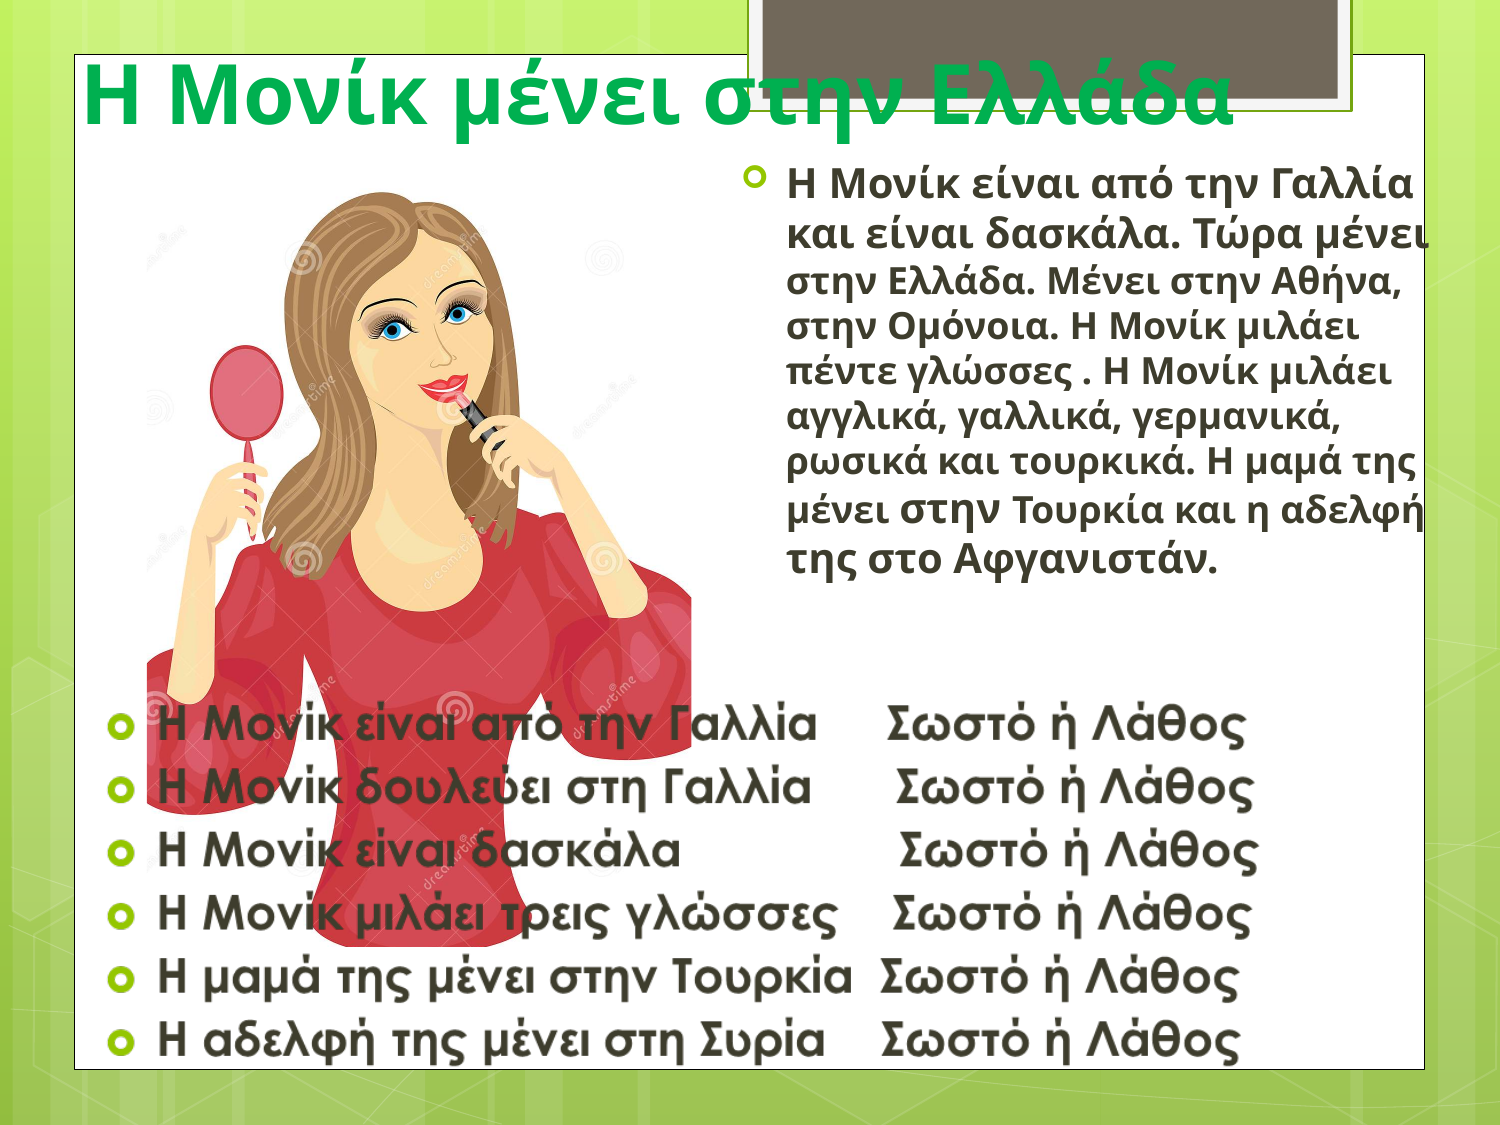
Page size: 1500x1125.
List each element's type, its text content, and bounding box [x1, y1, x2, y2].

title Η Μονίκ μένει στην Ελλάδα [64, 19, 1500, 149]
list Η Μονίκ είναι από την Γαλλία και είναι δασκάλα. Τώρα μένει στην Ελλάδα. Μένει στην Αθήνα, στην Ομόνοια. Η Μονίκ μιλάει πέντε γλώσσες . Η Μονίκ μιλάει αγγλικά, γαλλικά, γερμανικά, ρωσικά και τουρκικά. Η μαμά της μένει στην Τουρκία και η αδελφή της στο Αφγανιστάν. [714, 149, 1447, 610]
picture [84, 172, 1289, 1095]
